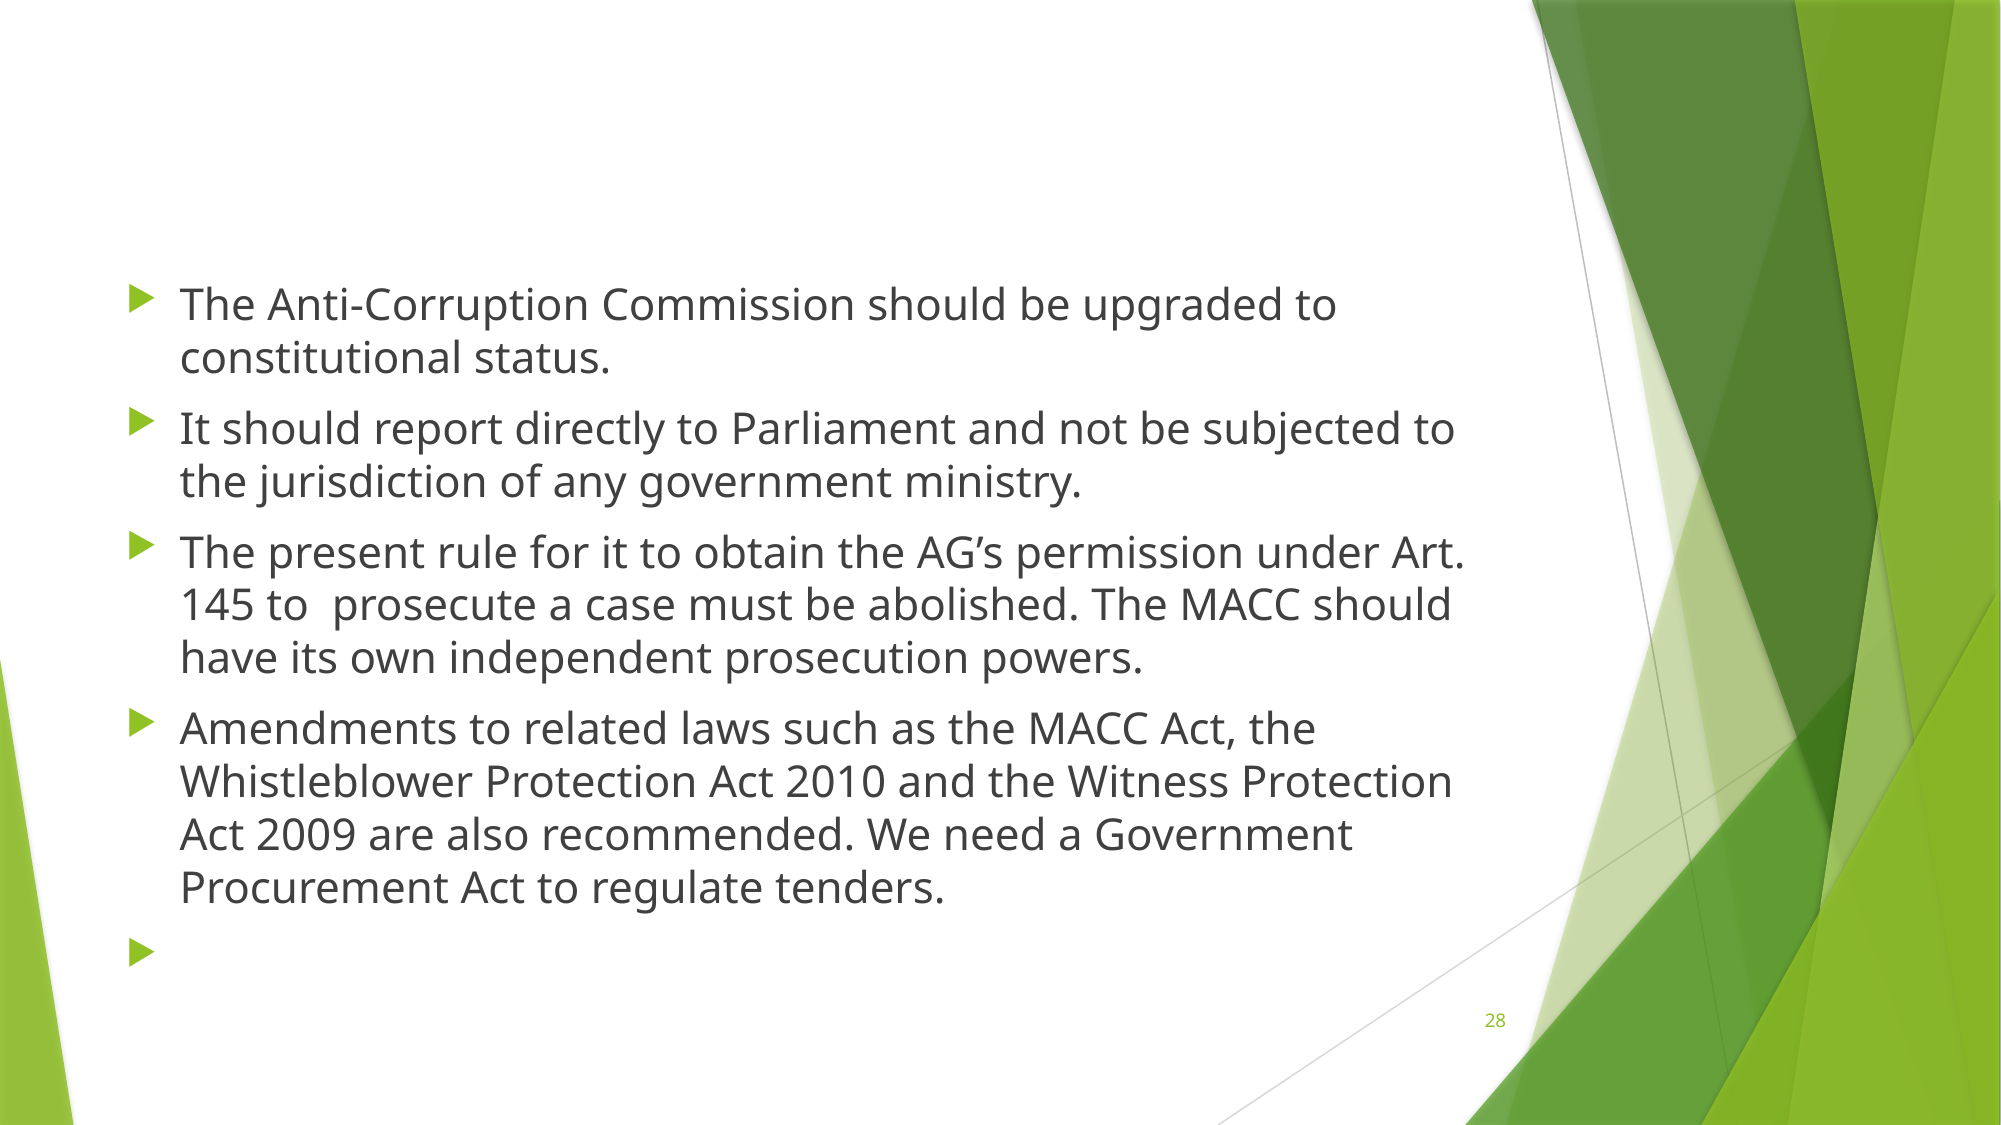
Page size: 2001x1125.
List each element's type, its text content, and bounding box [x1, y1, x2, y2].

list The Anti-Corruption Commission should be upgraded to constitutional status. It should report directly to Parliament and not be subjected to the jurisdiction of any government ministry. The present rule for it to obtain the AG’s permission under Art. 145 to prosecute a case must be abolished. The MACC should have its own independent prosecution powers. Amendments to related laws such as the MACC Act, the Whistleblower Protection Act 2010 and the Witness Protection Act 2009 are also recommended. We need a Government Procurement Act to regulate tenders. [111, 197, 1522, 991]
slide_number 28 [1409, 991, 1522, 1051]
